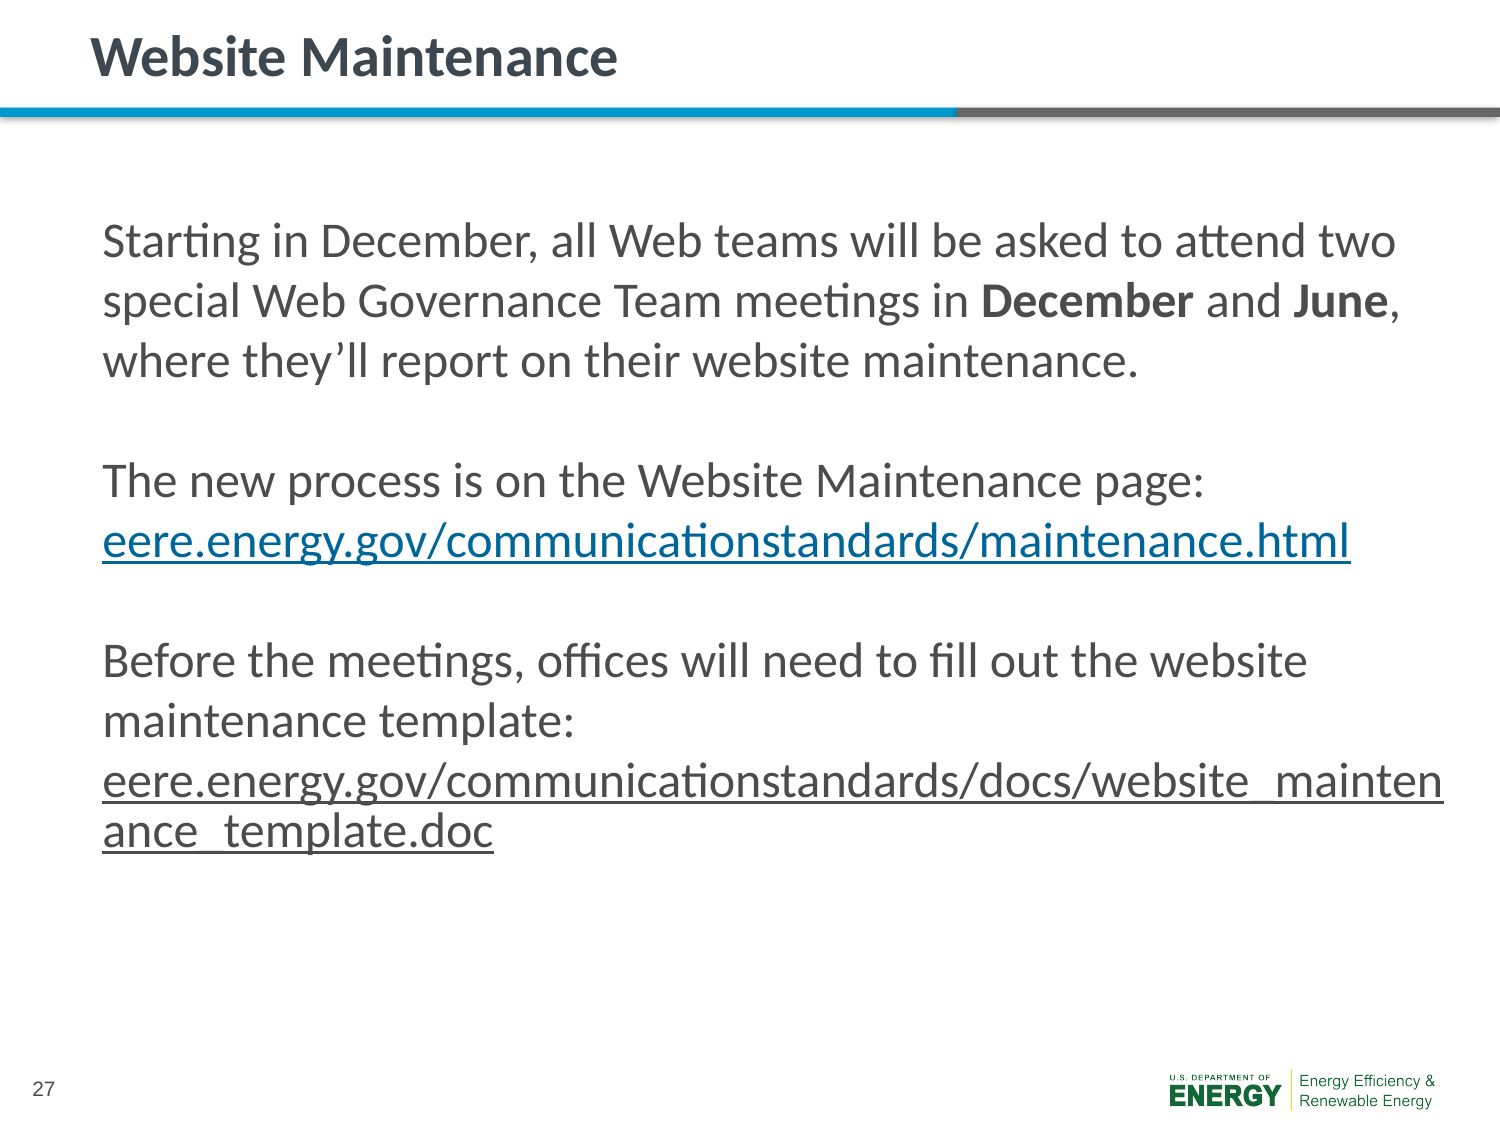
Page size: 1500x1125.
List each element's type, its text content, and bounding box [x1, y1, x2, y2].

picture [1170, 1070, 1435, 1111]
text_box Starting in December, all Web teams will be asked to attend two special Web Governance Team meetings in December and June, where they’ll report on their website maintenance. The new process is on the Website Maintenance page: eere.energy.gov/communicationstandards/maintenance.html Before the meetings, offices will need to fill out the website maintenance template: eere.energy.gov/communicationstandards/docs/website_maintenance_template.doc [87, 199, 1475, 975]
title Website Maintenance [75, 0, 1425, 106]
